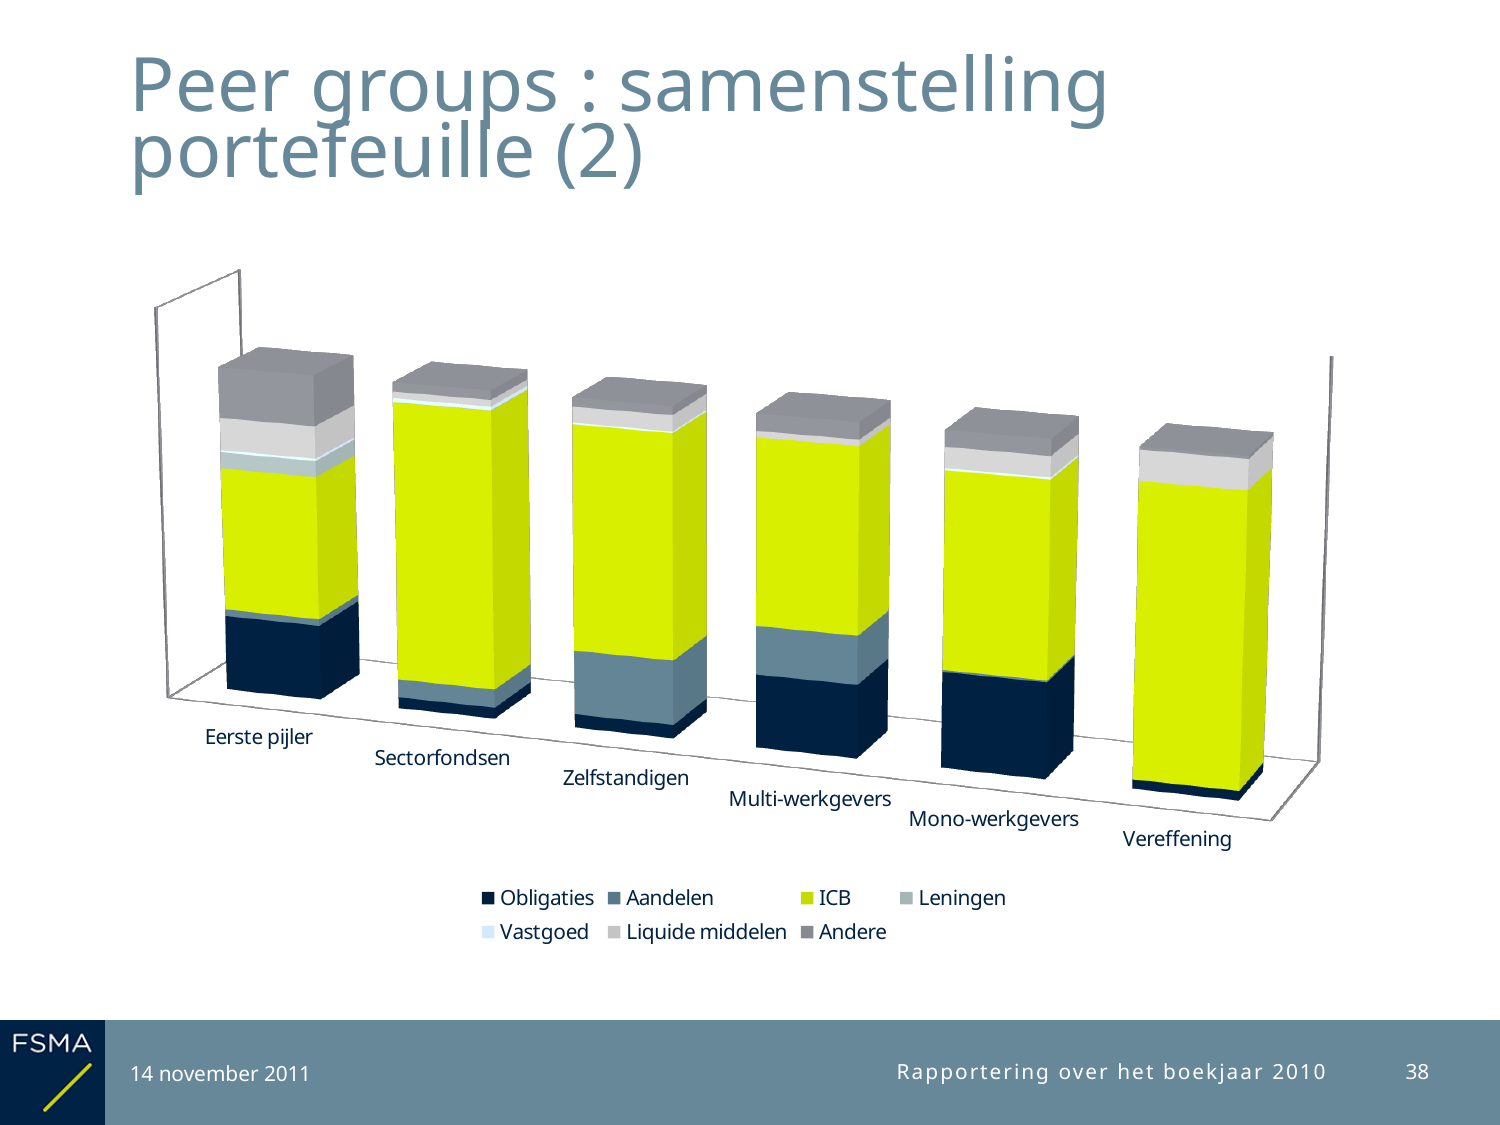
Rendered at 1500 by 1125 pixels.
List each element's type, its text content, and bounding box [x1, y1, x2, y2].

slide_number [129, 1020, 395, 1125]
slide_number 38 [1355, 1020, 1430, 1125]
chart [76, 255, 1412, 953]
picture [0, 1020, 105, 1125]
footer Rapportering over het boekjaar 2010 [395, 1020, 1326, 1125]
title Peer groups : samenstelling portefeuille (2) [129, 30, 1425, 193]
